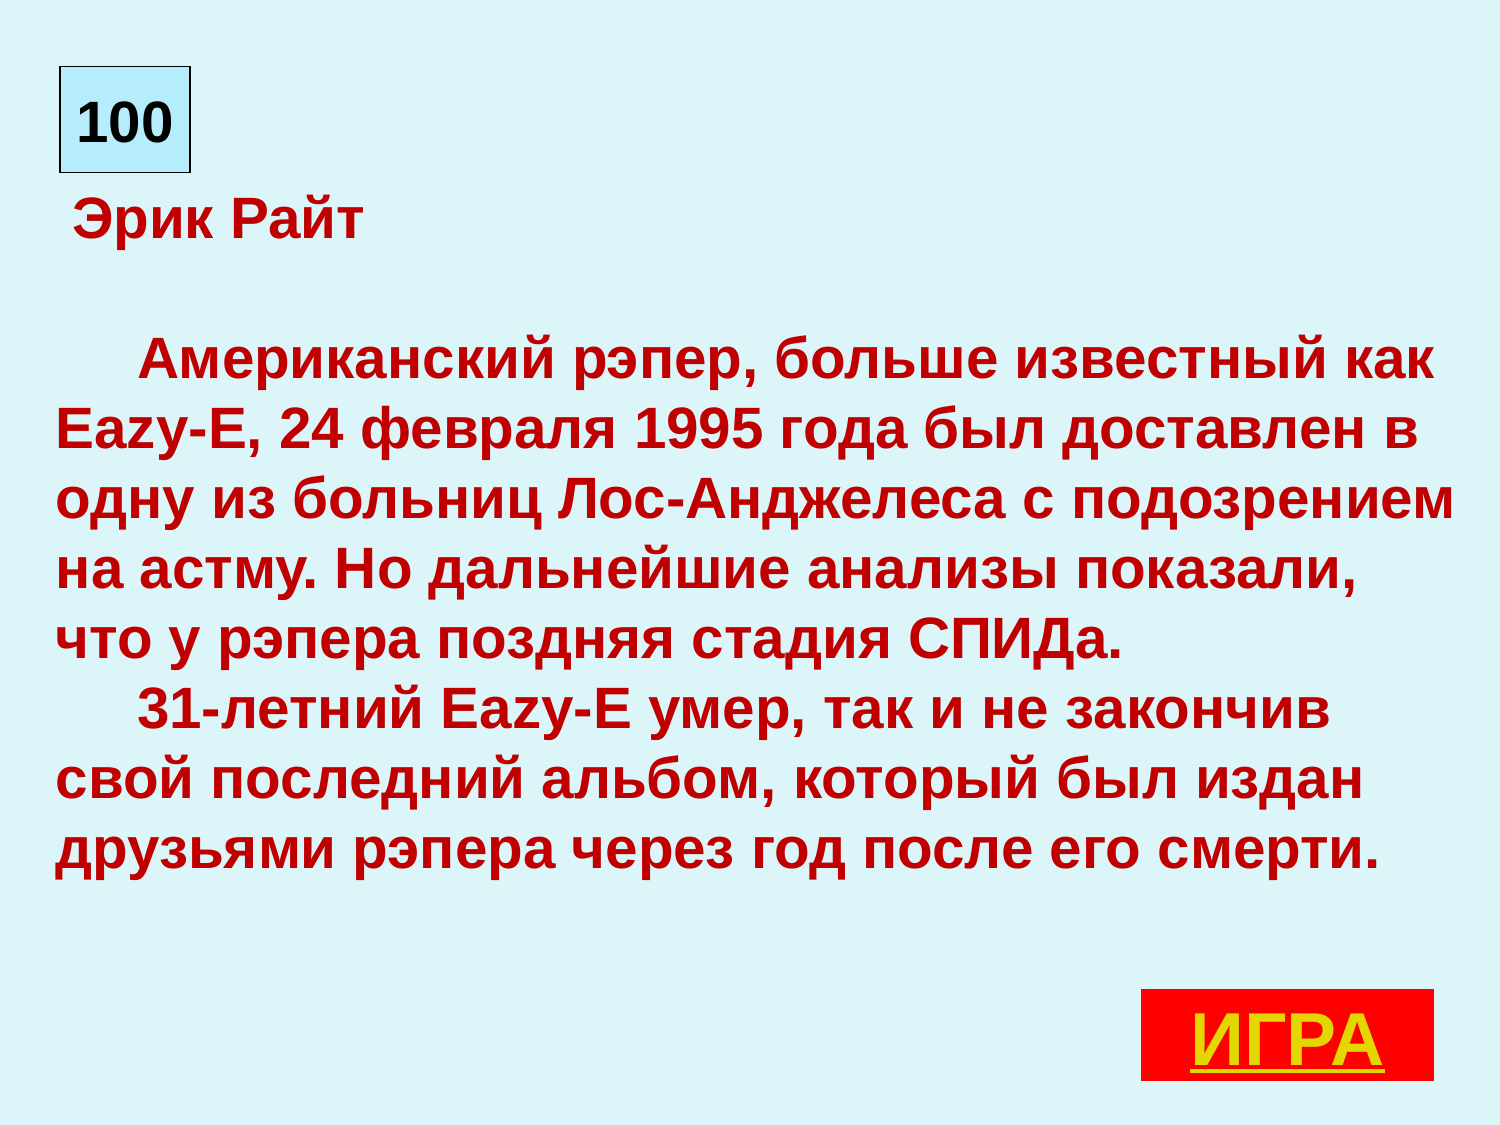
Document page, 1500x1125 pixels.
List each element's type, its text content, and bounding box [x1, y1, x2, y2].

text_box ИГРА [1139, 987, 1436, 1083]
text_box Эрик Райт Американский рэпер, больше известный как Eazy-E, 24 февраля 1995 года был доставлен в одну из больниц Лос-Анджелеса с подозрением на астму. Но дальнейшие анализы показали, что у рэпера поздняя стадия СПИДа. 31-летний Eazy-E умер, так и не закончив свой последний альбом, который был издан друзьями рэпера через год после его смерти. [41, 172, 1483, 888]
text_box 100 [60, 66, 190, 173]
